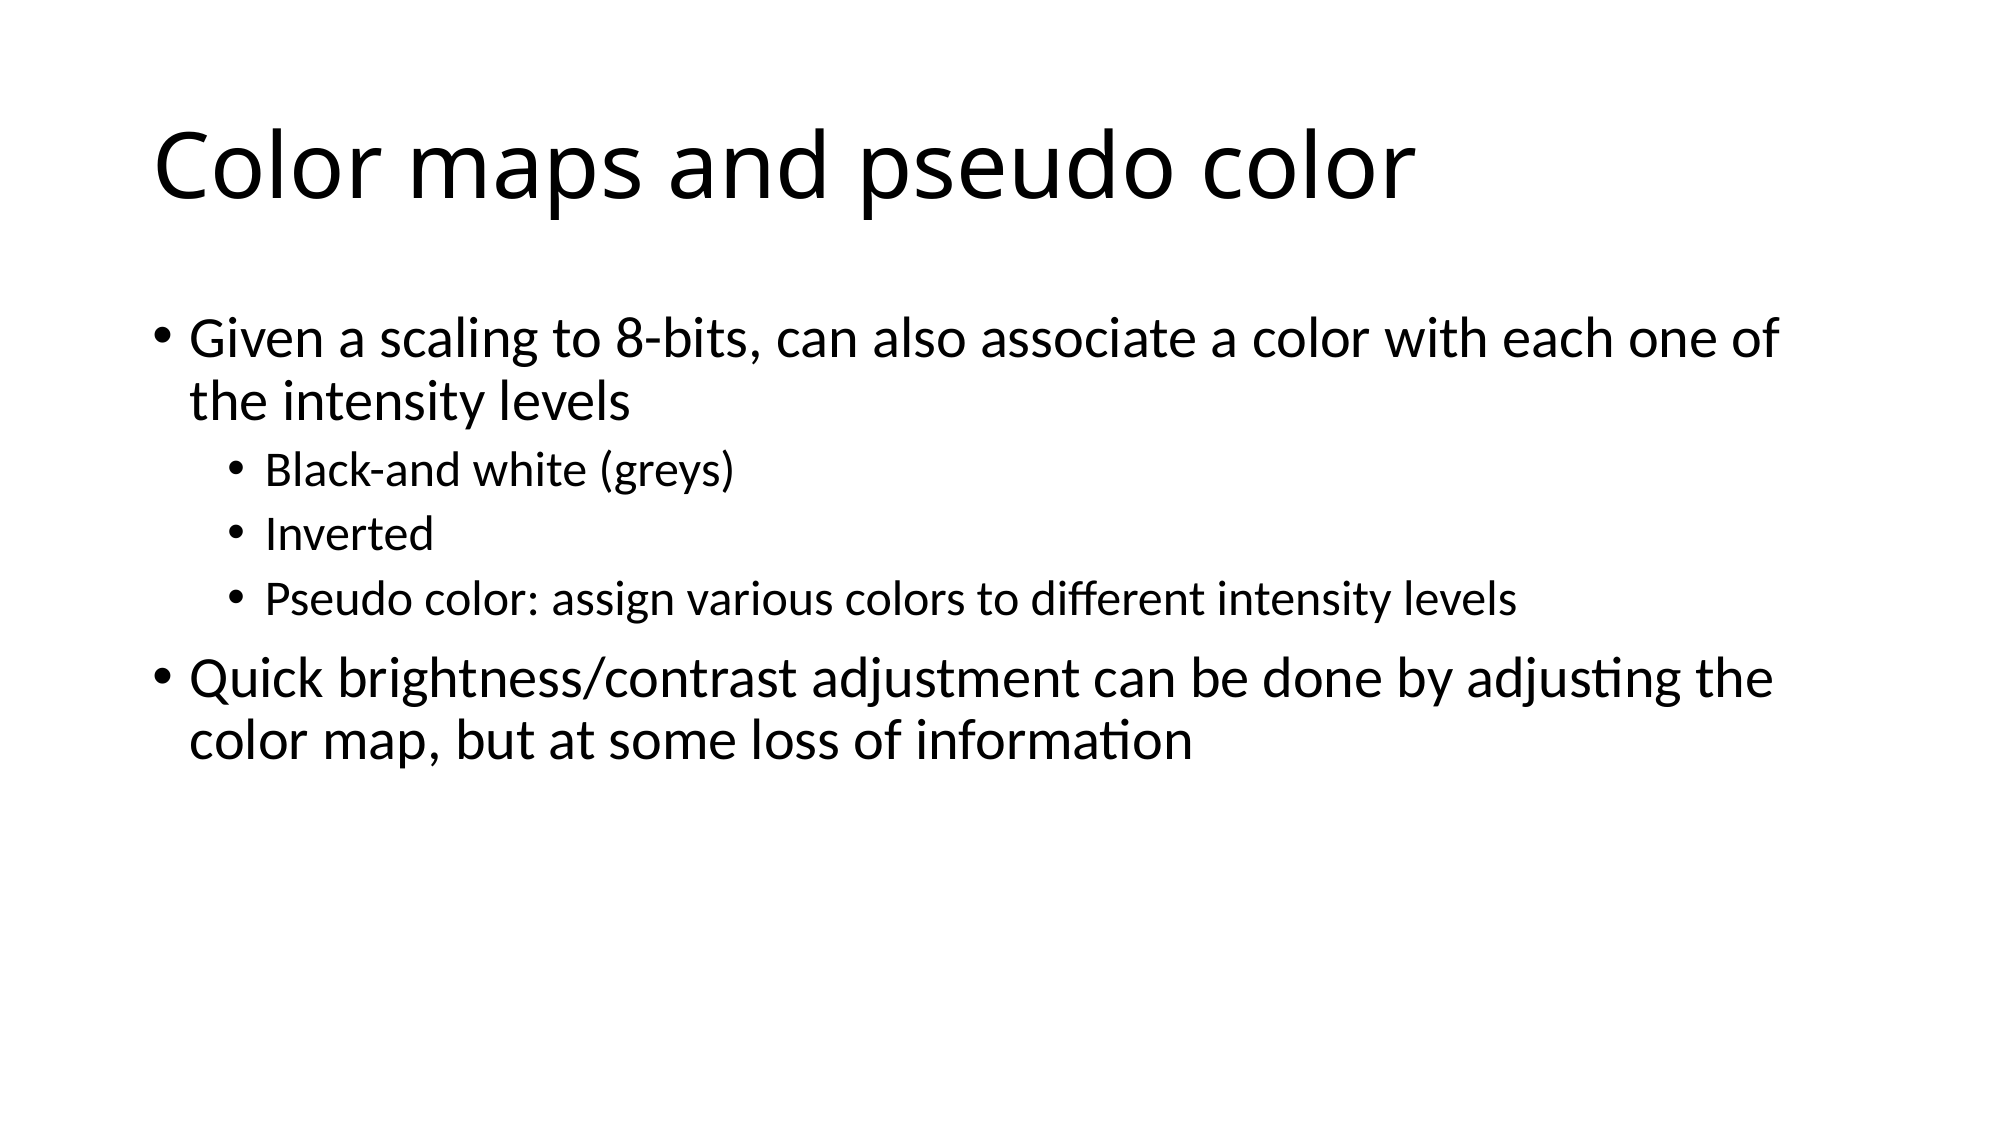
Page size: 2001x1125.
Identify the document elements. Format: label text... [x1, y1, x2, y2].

title Color maps and pseudo color [137, 59, 1863, 278]
list Given a scaling to 8-bits, can also associate a color with each one of the intensity levels Black-and white (greys) Inverted Pseudo color: assign various colors to different intensity levels Quick brightness/contrast adjustment can be done by adjusting the color map, but at some loss of information [137, 299, 1863, 1014]
